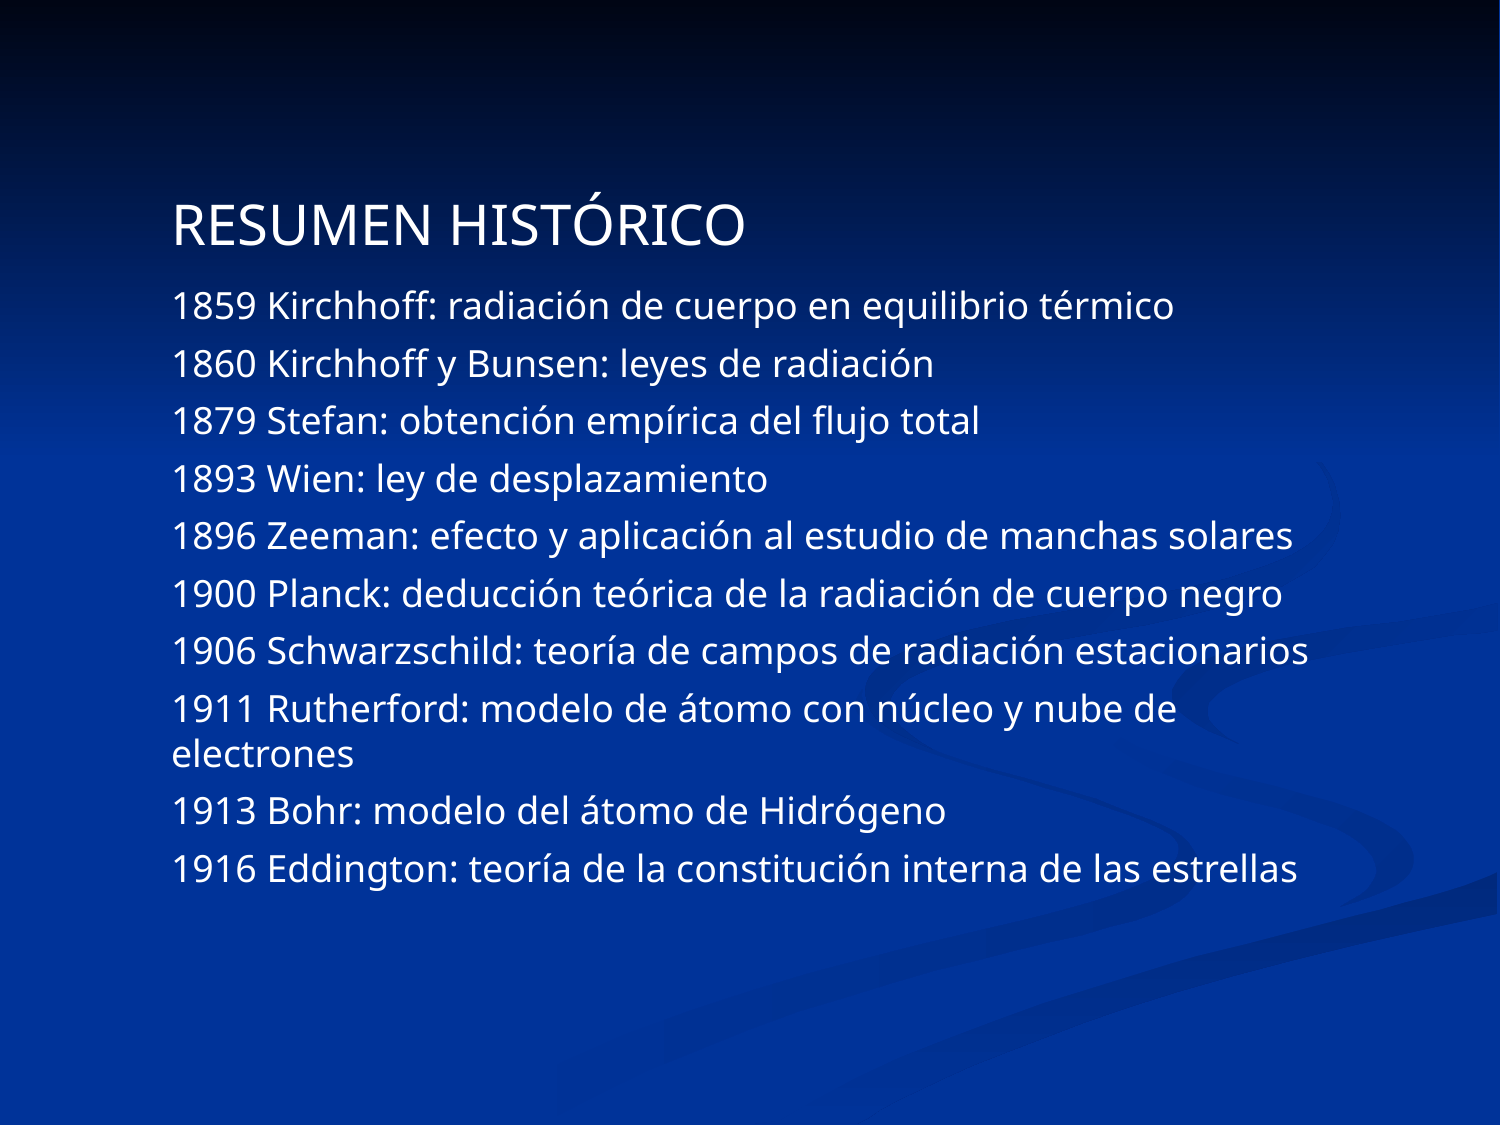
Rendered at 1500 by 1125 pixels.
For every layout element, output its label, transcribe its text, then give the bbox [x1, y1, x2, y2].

text_box 1859 Kirchhoff: radiación de cuerpo en equilibrio térmico 1860 Kirchhoff y Bunsen: leyes de radiación 1879 Stefan: obtención empírica del flujo total 1893 Wien: ley de desplazamiento 1896 Zeeman: efecto y aplicación al estudio de manchas solares 1900 Planck: deducción teórica de la radiación de cuerpo negro 1906 Schwarzschild: teoría de campos de radiación estacionarios 1911 Rutherford: modelo de átomo con núcleo y nube de electrones 1913 Bohr: modelo del átomo de Hidrógeno 1916 Eddington: teoría de la constitución interna de las estrellas [156, 274, 1362, 897]
text_box RESUMEN HISTÓRICO [156, 181, 1053, 264]
